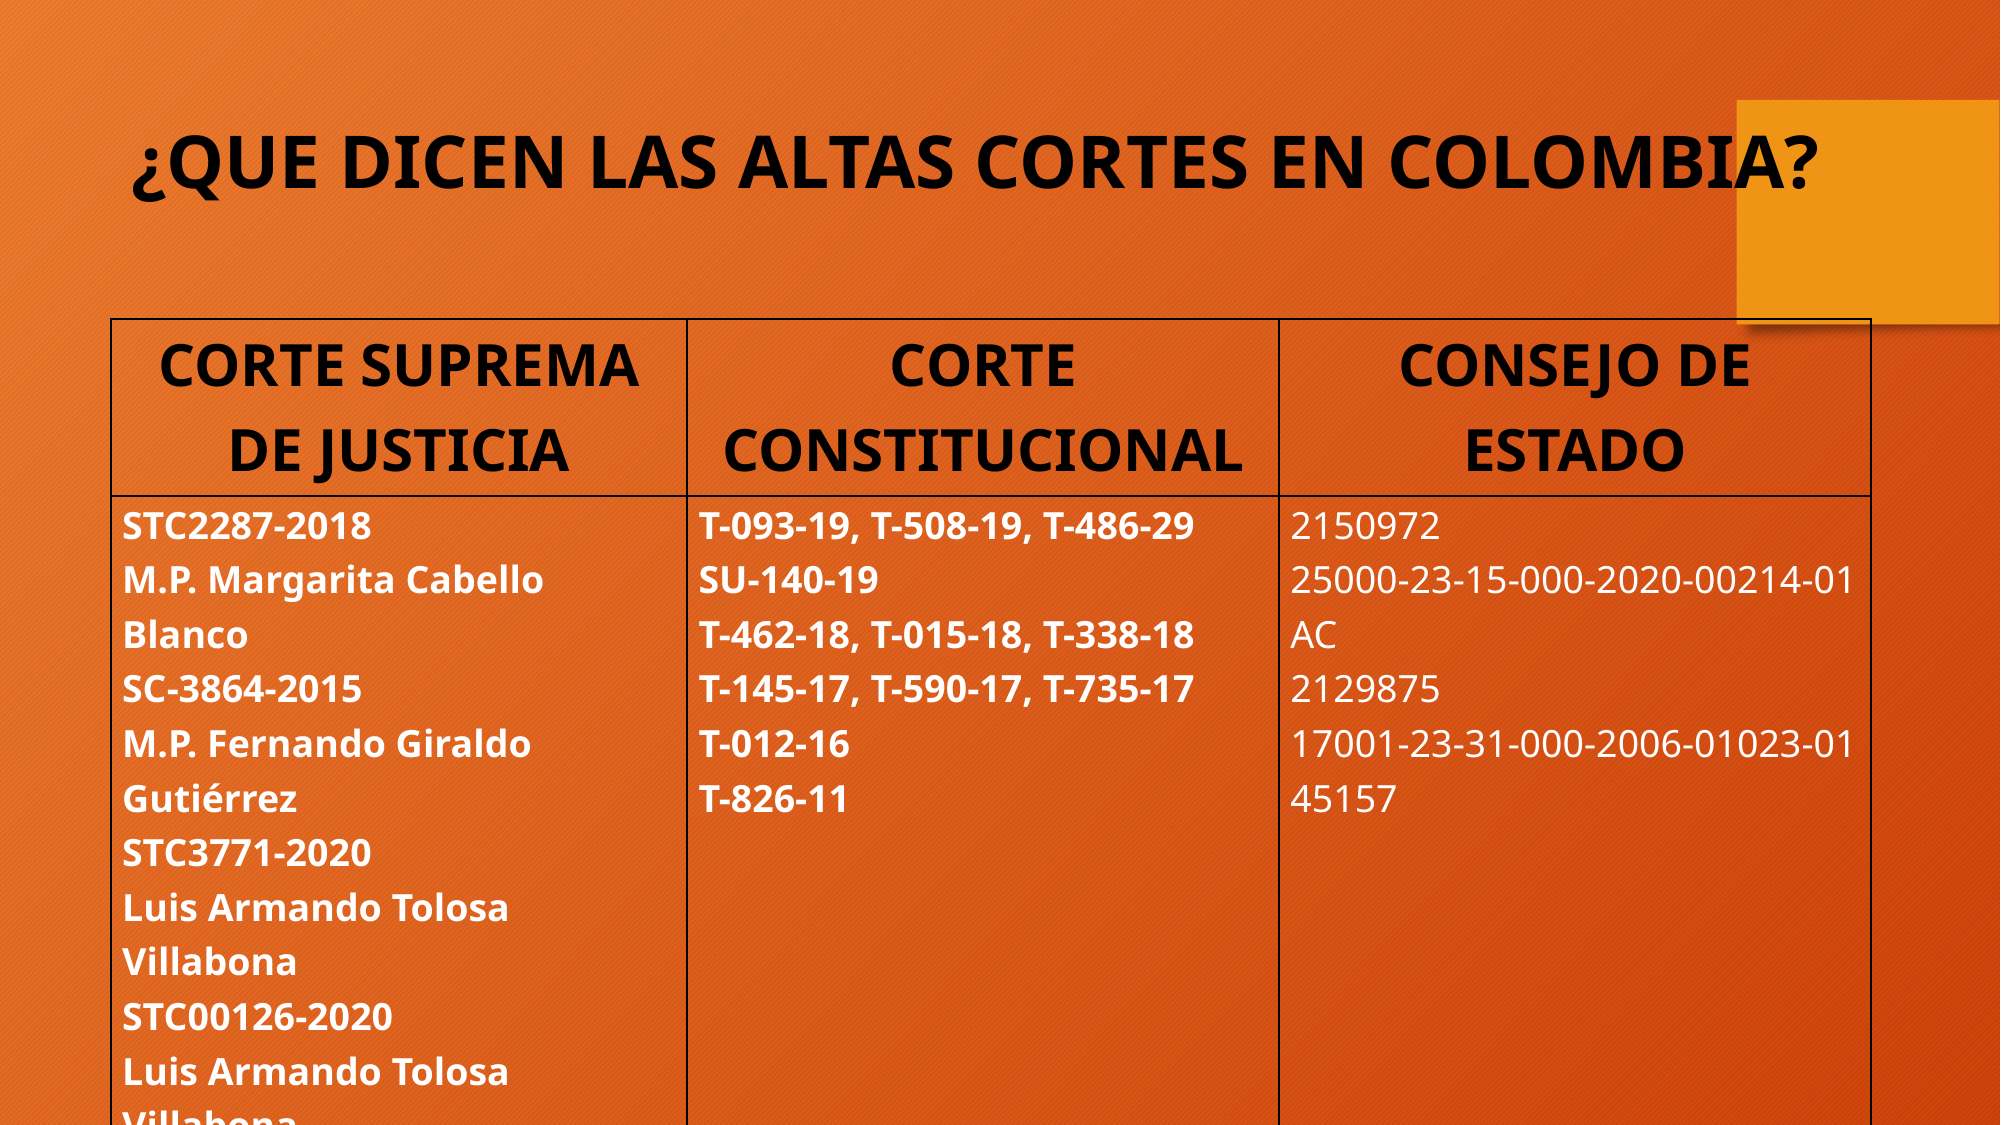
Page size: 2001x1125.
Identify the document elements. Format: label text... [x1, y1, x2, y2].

table_header CONSEJO DE ESTADO [1280, 320, 1870, 495]
table_cell 2150972 25000-23-15-000-2020-00214-01 AC 2129875 17001-23-31-000-2006-01023-01 45157 [1280, 497, 1870, 1125]
table_header CORTE CONSTITUCIONAL [688, 320, 1278, 495]
table_header CORTE SUPREMA DE JUSTICIA [112, 320, 686, 495]
table_cell STC2287-2018 M.P. Margarita Cabello Blanco SC-3864-2015 M.P. Fernando Giraldo Gutiérrez STC3771-2020 Luis Armando Tolosa Villabona STC00126-2020 Luis Armando Tolosa Villabona [112, 497, 686, 1125]
text_box ¿QUE DICEN LAS ALTAS CORTES EN COLOMBIA? [70, 107, 1881, 211]
table_cell T-093-19, T-508-19, T-486-29 SU-140-19 T-462-18, T-015-18, T-338-18 T-145-17, T-590-17, T-735-17 T-012-16 T-826-11 [688, 497, 1278, 1125]
picture [1872, 325, 2000, 347]
